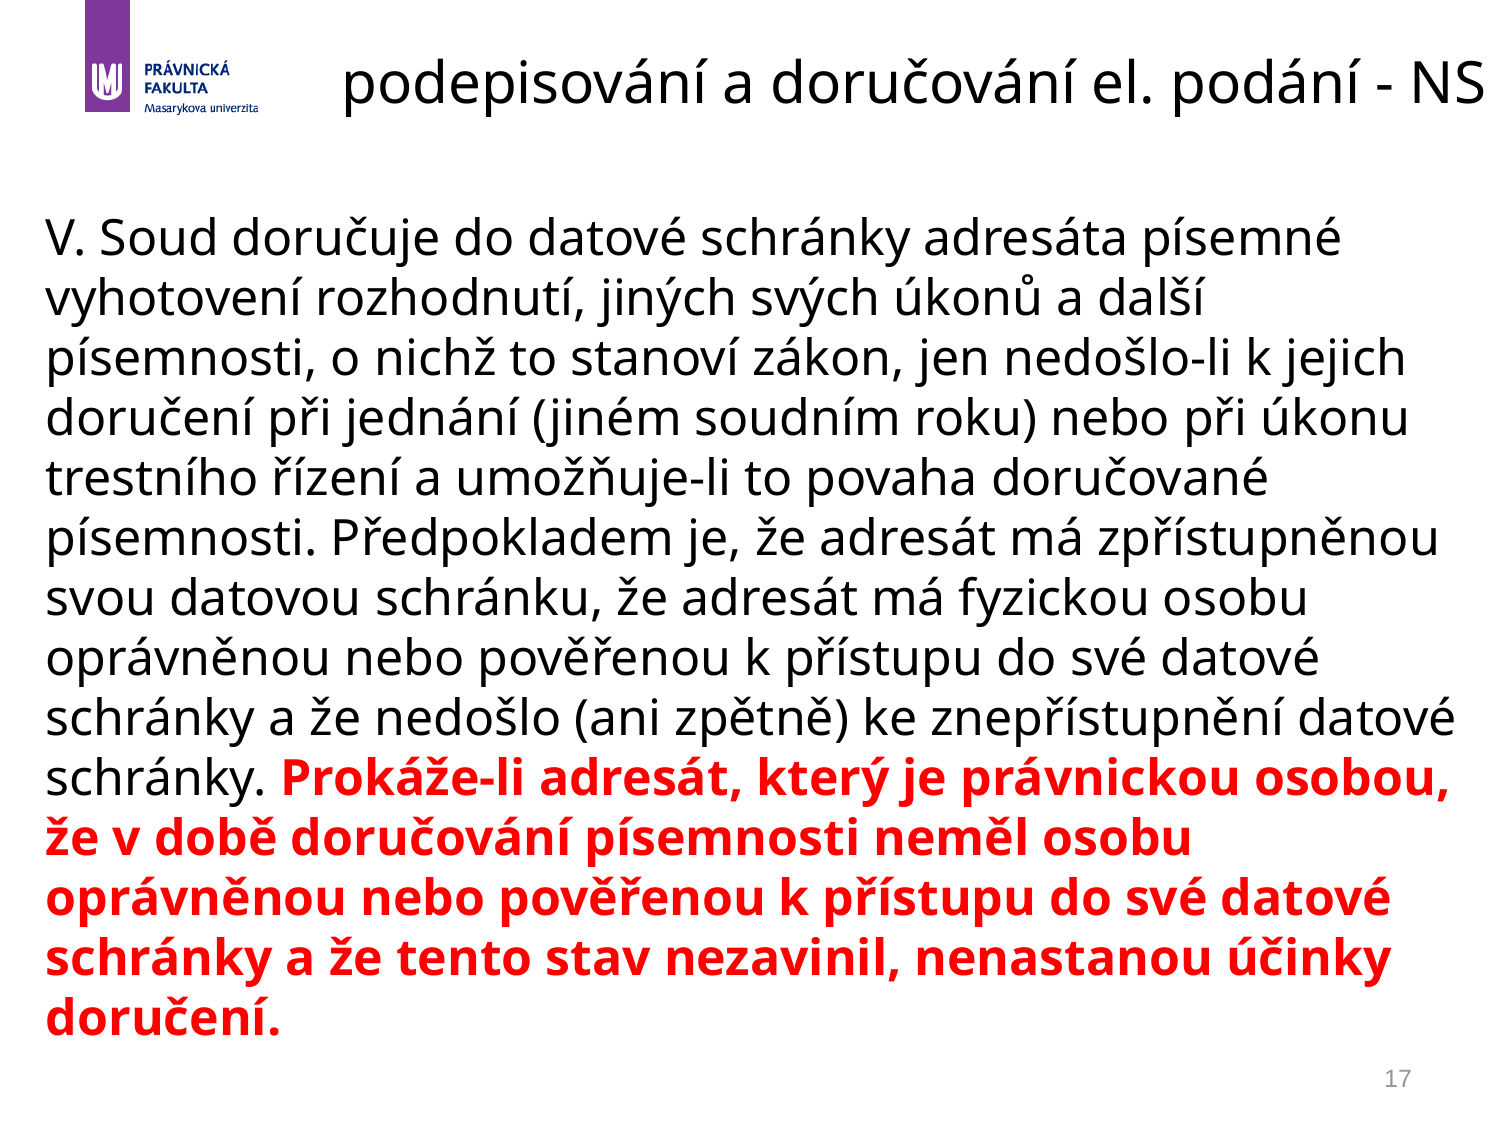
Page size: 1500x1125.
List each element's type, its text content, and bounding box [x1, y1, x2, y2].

slide_number 17 [1125, 1053, 1428, 1100]
text_box podepisování a doručování el. podání - NS [326, 37, 1500, 123]
picture [0, 0, 1500, 1125]
text_box V. Soud doručuje do datové schránky adresáta písemné vyhotovení rozhodnutí, jiných svých úkonů a další písemnosti, o nichž to stanoví zákon, jen nedošlo-li k jejich doručení při jednání (jiném soudním roku) nebo při úkonu trestního řízení a umožňuje-li to povaha doručované písemnosti. Předpokladem je, že adresát má zpřístupněnou svou datovou schránku, že adresát má fyzickou osobu oprávněnou nebo pověřenou k přístupu do své datové schránky a že nedošlo (ani zpětně) ke znepřístupnění datové schránky. Prokáže-li adresát, který je právnickou osobou, že v době doručování písemnosti neměl osobu oprávněnou nebo pověřenou k přístupu do své datové schránky a že tento stav nezavinil, nenastanou účinky doručení. [30, 197, 1478, 1053]
